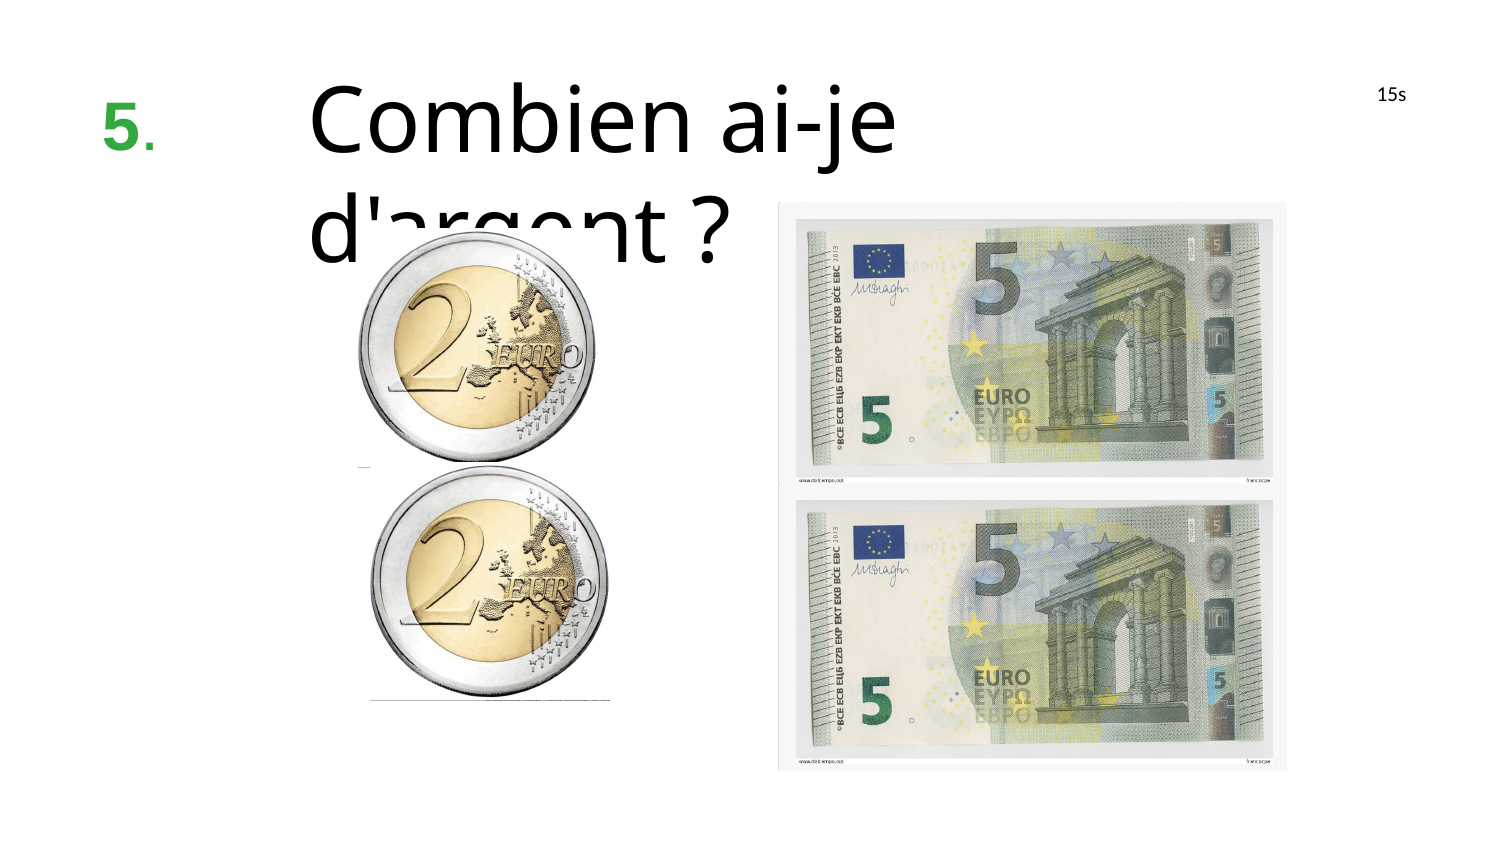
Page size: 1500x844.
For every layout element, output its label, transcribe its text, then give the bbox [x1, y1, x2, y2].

picture [358, 228, 610, 702]
text_box 5. [87, 46, 1256, 210]
text_box 15s [1361, 73, 1430, 114]
picture [769, 202, 1287, 771]
text_box Combien ai-je d'argent ? [293, 53, 1336, 149]
